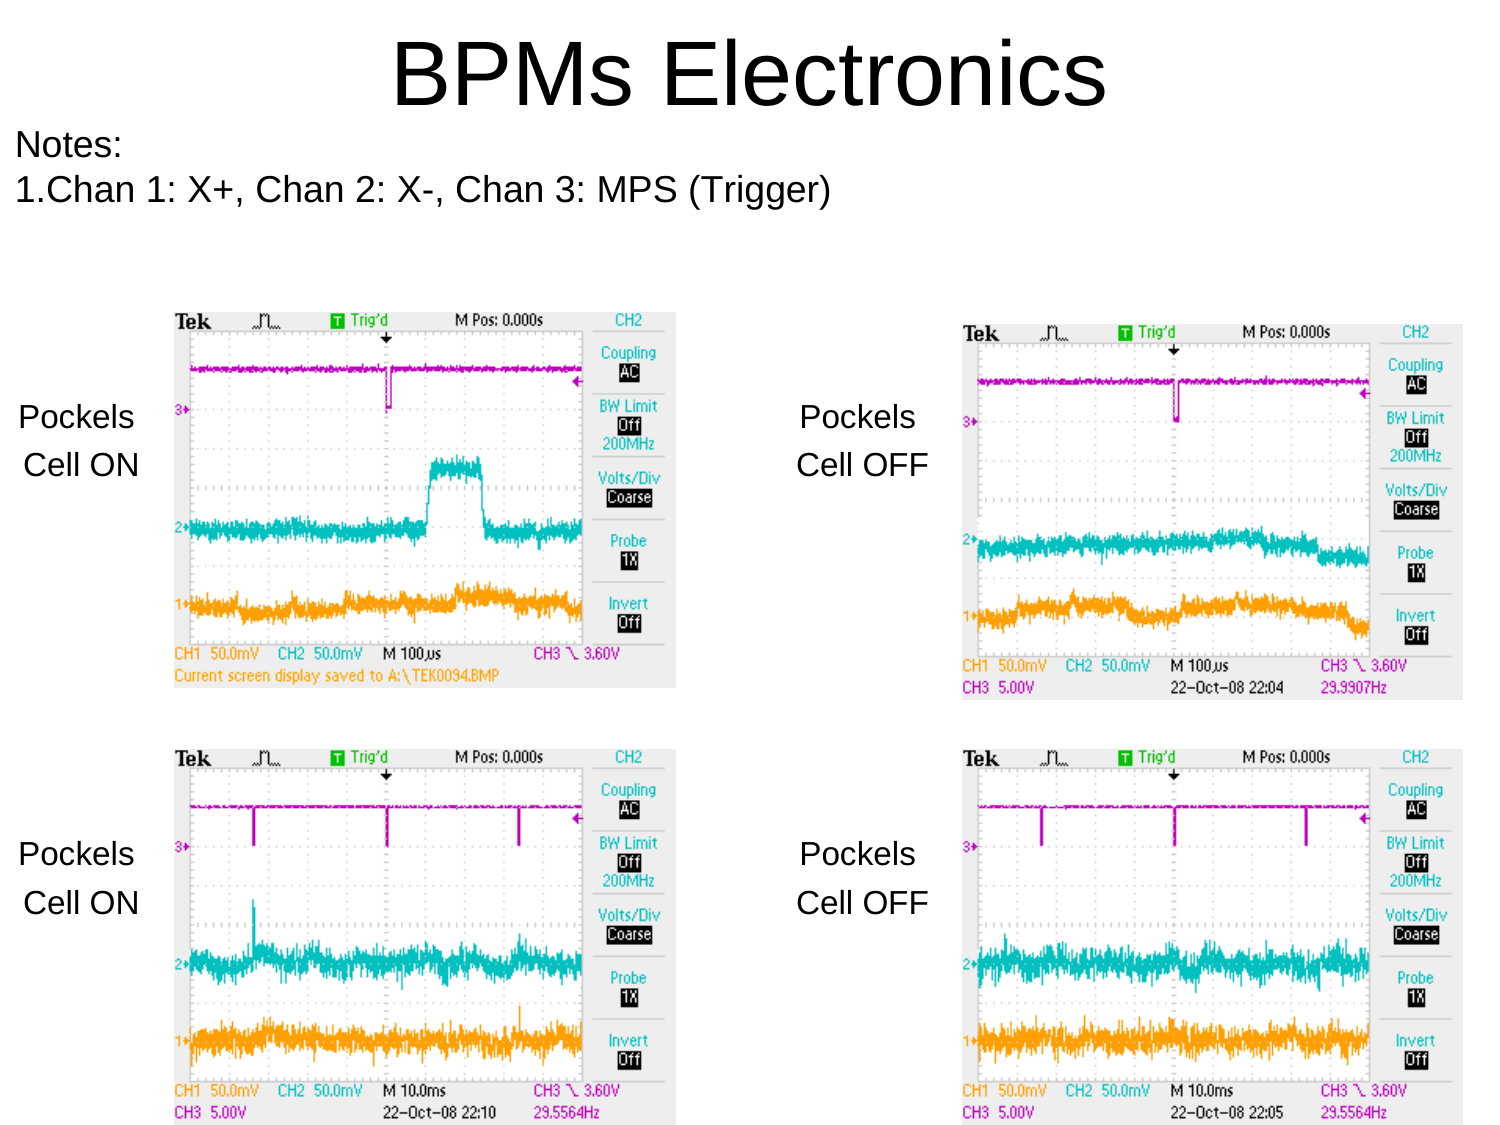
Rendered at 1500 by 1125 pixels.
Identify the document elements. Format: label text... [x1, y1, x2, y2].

text_box Notes: Chan 1: X+, Chan 2: X-, Chan 3: MPS (Trigger) [0, 112, 1413, 218]
picture [962, 749, 1463, 1125]
text_box Pockels Cell OFF [774, 825, 950, 930]
title BPMs Electronics [75, 0, 1425, 138]
text_box Pockels Cell ON [0, 825, 163, 930]
text_box Pockels Cell OFF [774, 387, 950, 493]
picture [174, 312, 675, 688]
text_box Pockels Cell ON [0, 387, 163, 493]
picture [962, 324, 1463, 700]
picture [174, 749, 675, 1125]
